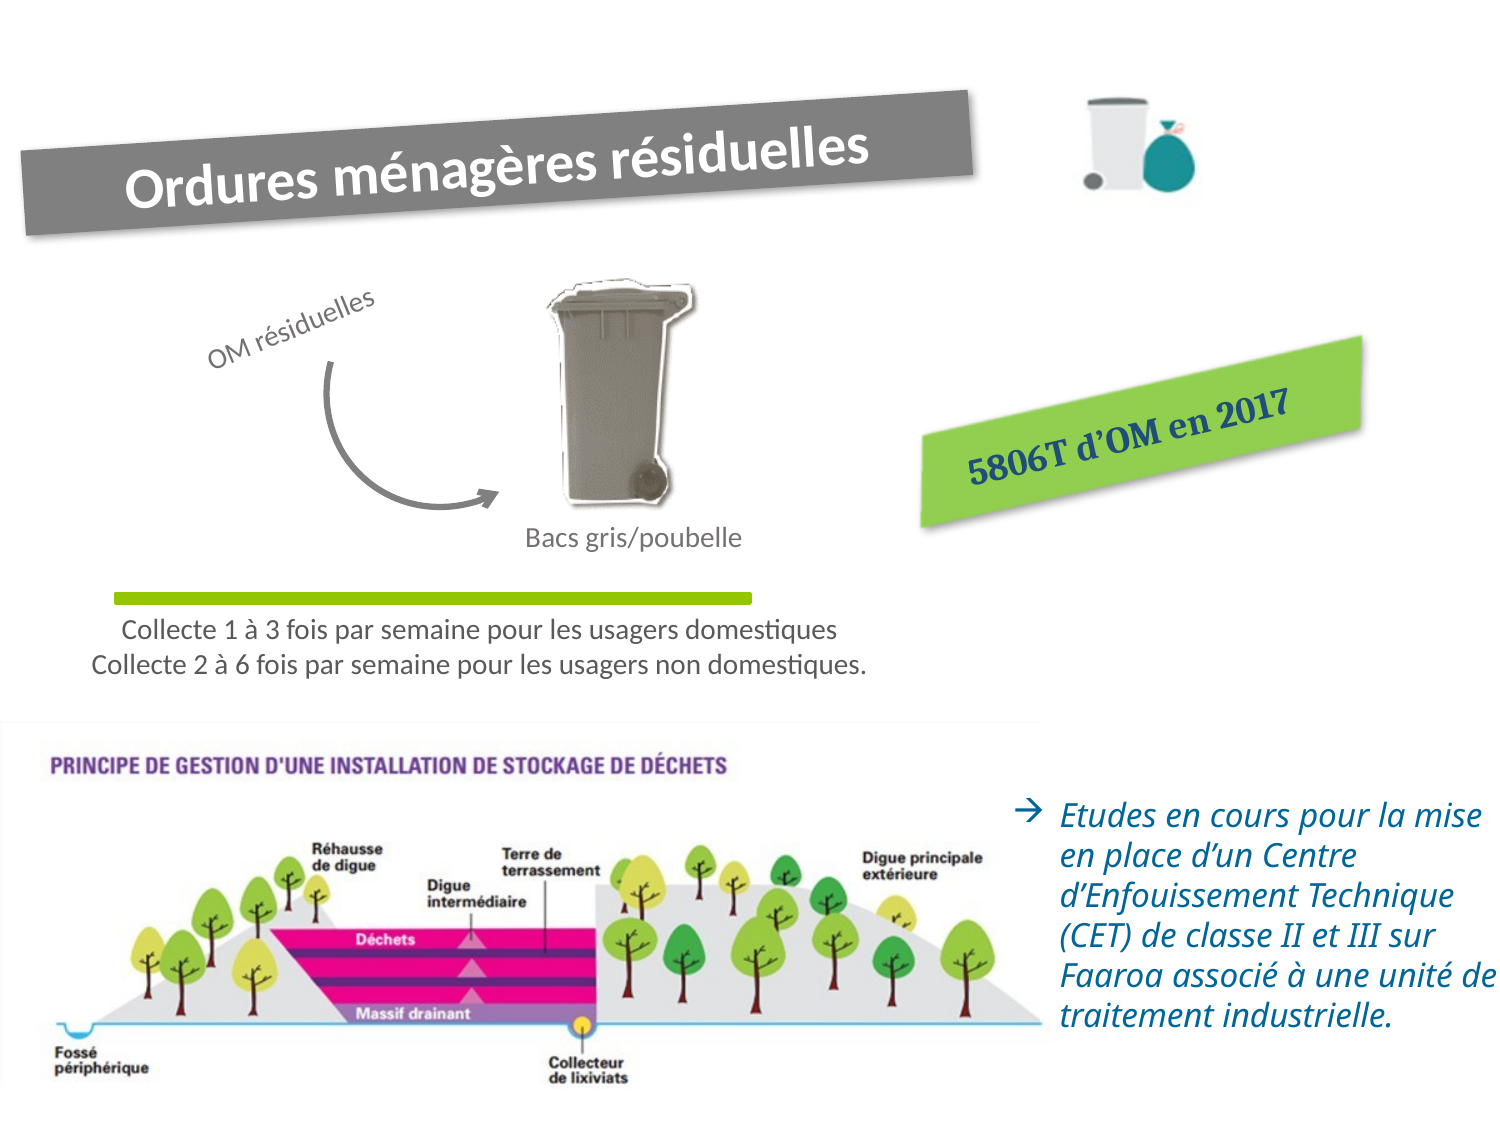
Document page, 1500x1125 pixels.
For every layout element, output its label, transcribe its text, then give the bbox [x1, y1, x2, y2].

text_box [917, 384, 1429, 479]
picture [1097, 926, 1105, 933]
picture [1068, 83, 1203, 209]
picture [1099, 972, 1105, 984]
text_box Etudes en cours pour la mise en place d’un Centre d’Enfouissement Technique (CET) de classe II et III sur Faaroa associé à une unité de traitement industrielle. [1111, 786, 1500, 1042]
text_box Ordures ménagères résiduelles [20, 89, 974, 236]
picture [0, 721, 1105, 1089]
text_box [48, 268, 912, 667]
